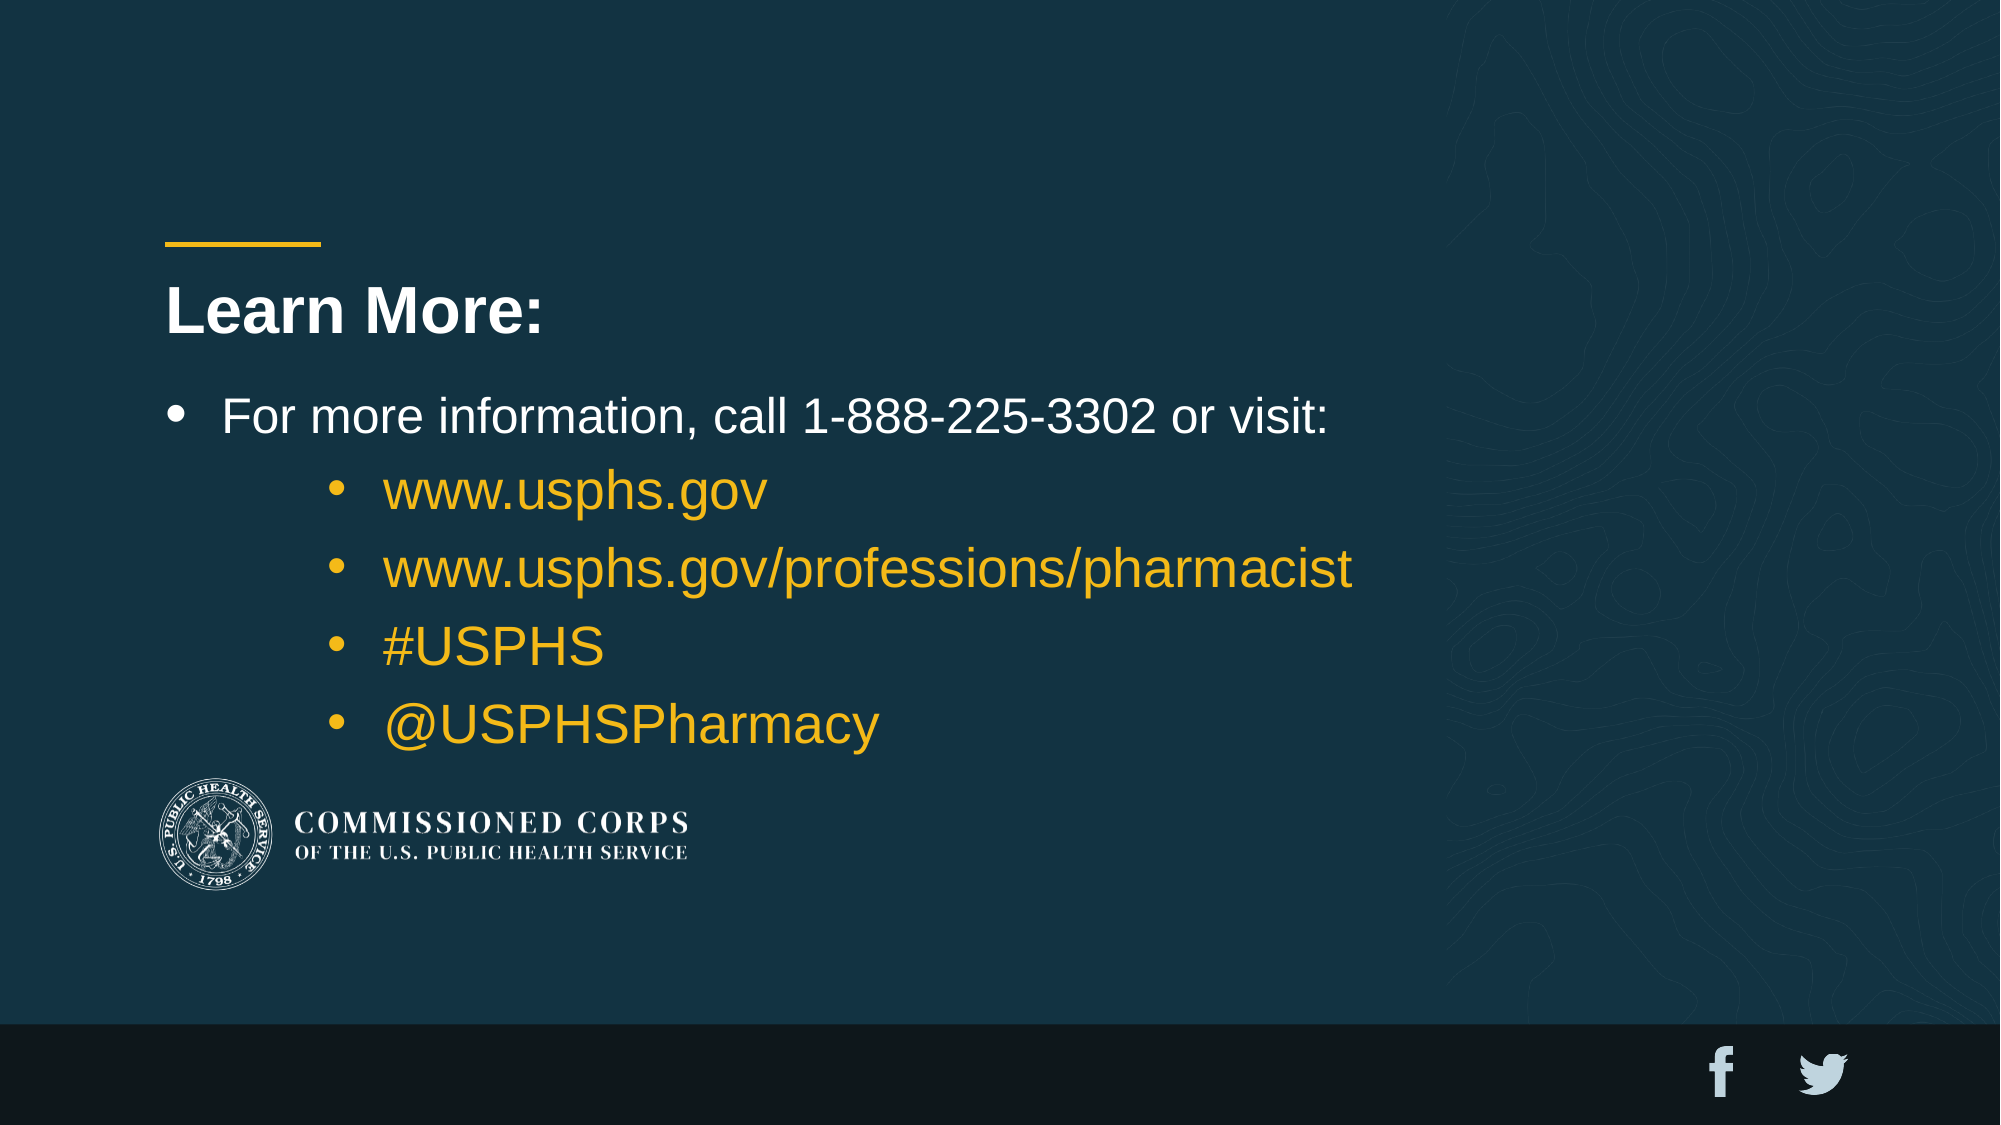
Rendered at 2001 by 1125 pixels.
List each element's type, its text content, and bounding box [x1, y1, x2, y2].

picture [159, 776, 690, 893]
title Learn More: [150, 259, 907, 375]
list For more information, call 1-888-225-3302 or visit: www.usphs.gov www.usphs.gov/professions/pharmacist #USPHS @USPHSPharmacy [150, 375, 1382, 772]
